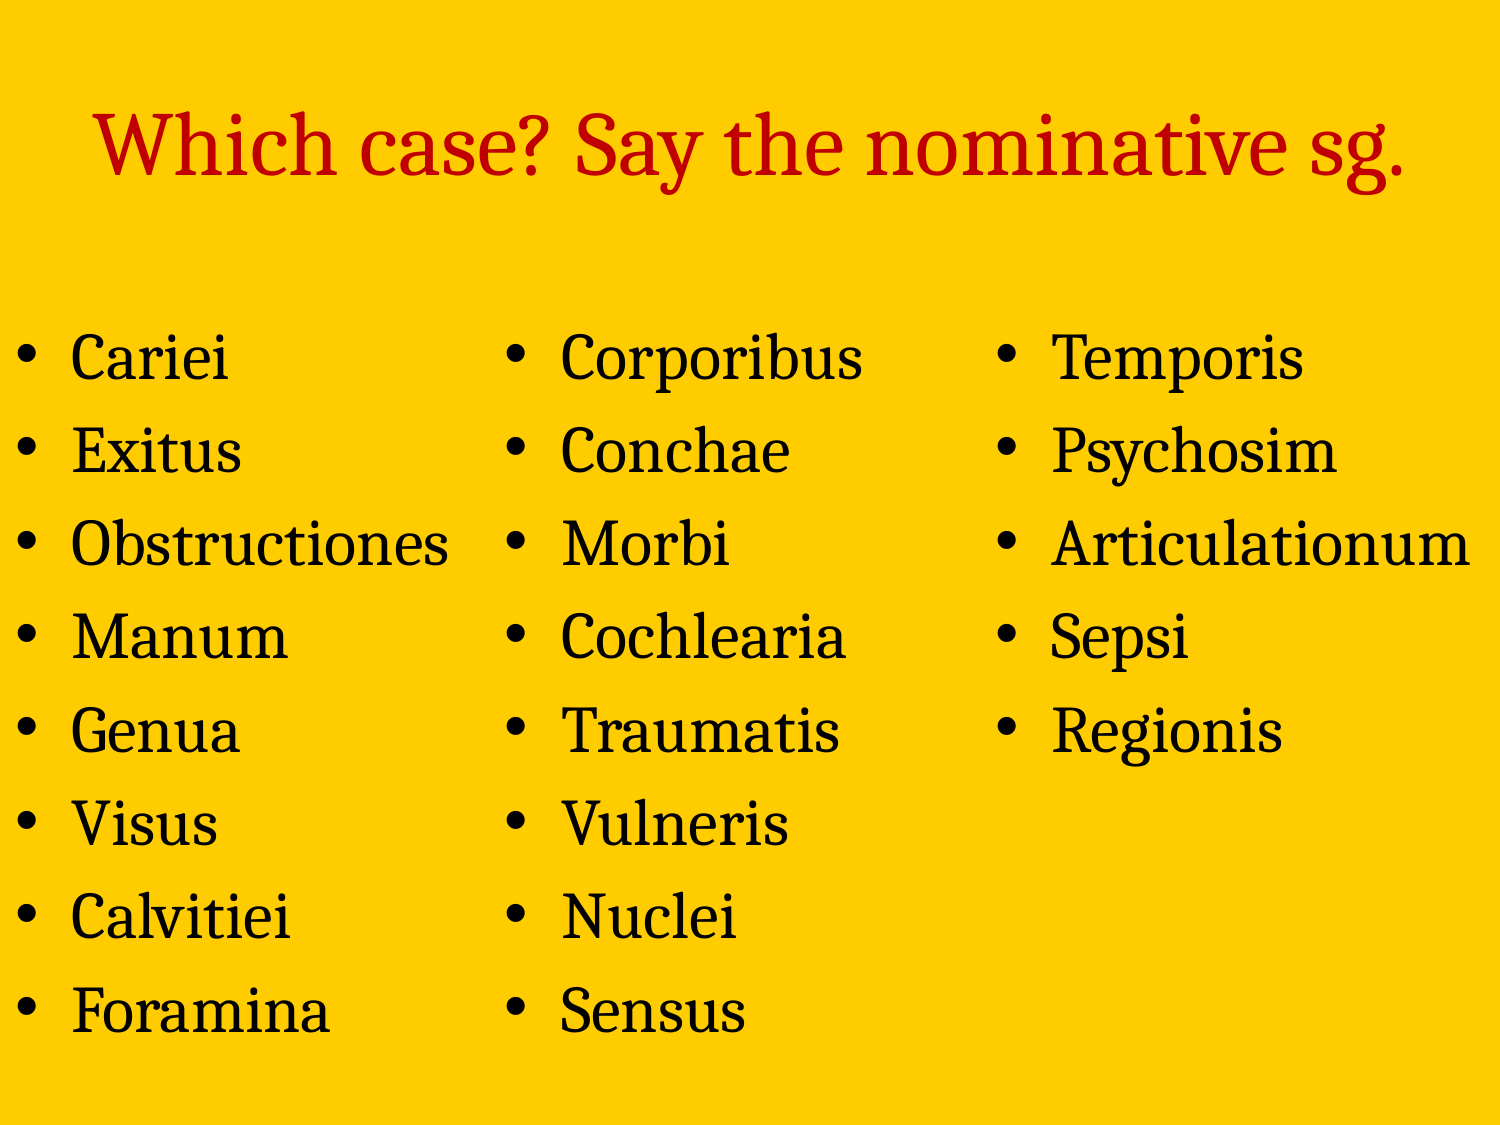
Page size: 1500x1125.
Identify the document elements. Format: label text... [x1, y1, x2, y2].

list Cariei Exitus Obstructiones Manum Genua Visus Calvitiei Foramina Corporibus Conchae Morbi Cochlearia Traumatis Vulneris Nuclei Sensus Temporis Psychosim Articulationum Sepsi Regionis [0, 304, 1500, 1048]
title Which case? Say the nominative sg. [75, 45, 1425, 233]
